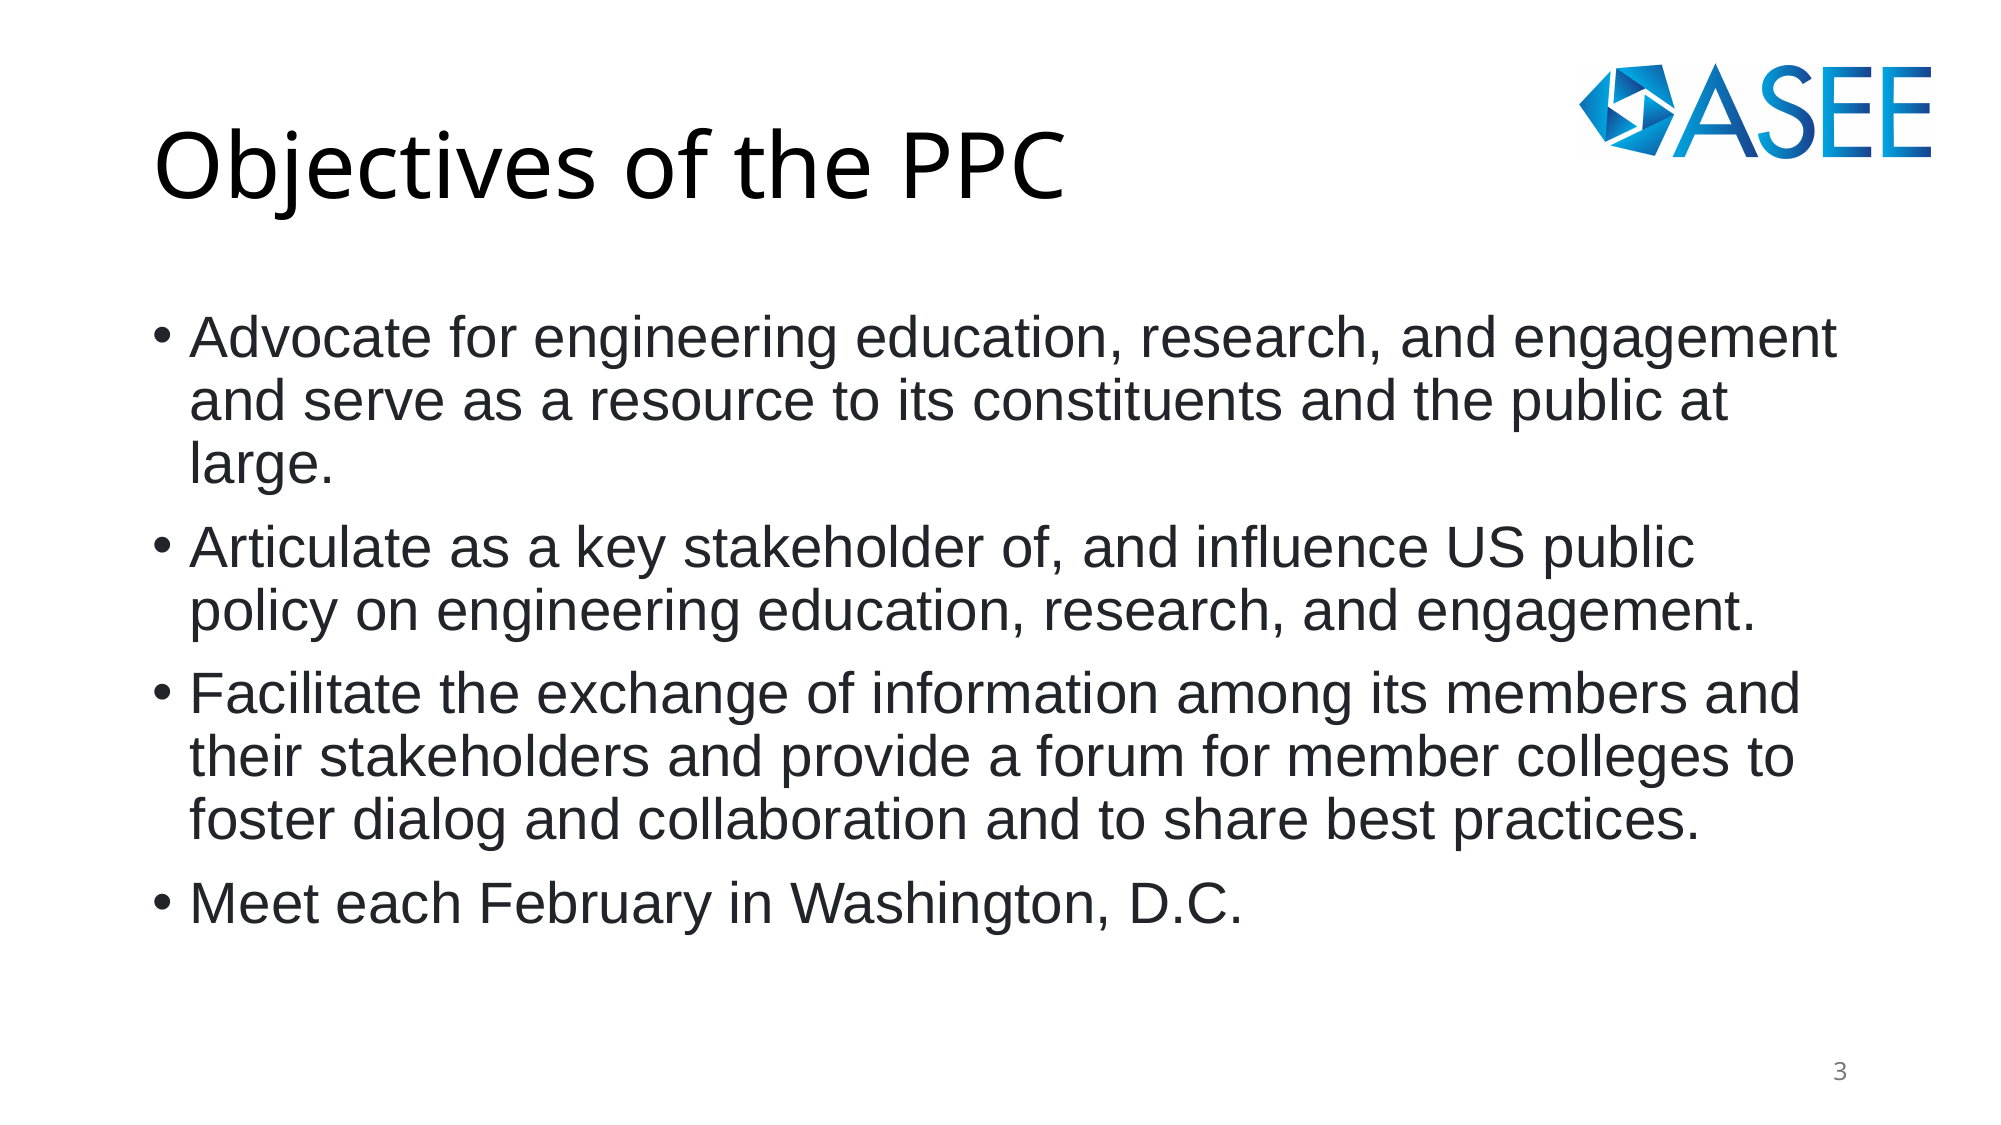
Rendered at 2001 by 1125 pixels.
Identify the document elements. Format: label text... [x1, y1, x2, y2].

slide_number 3 [1412, 1042, 1863, 1103]
title Objectives of the PPC [137, 59, 1863, 278]
picture [1578, 62, 1931, 160]
list Advocate for engineering education, research, and engagement and serve as a resource to its constituents and the public at large. Articulate as a key stakeholder of, and influence US public policy on engineering education, research, and engagement. Facilitate the exchange of information among its members and their stakeholders and provide a forum for member colleges to foster dialog and collaboration and to share best practices. Meet each February in Washington, D.C. [137, 299, 1863, 1014]
